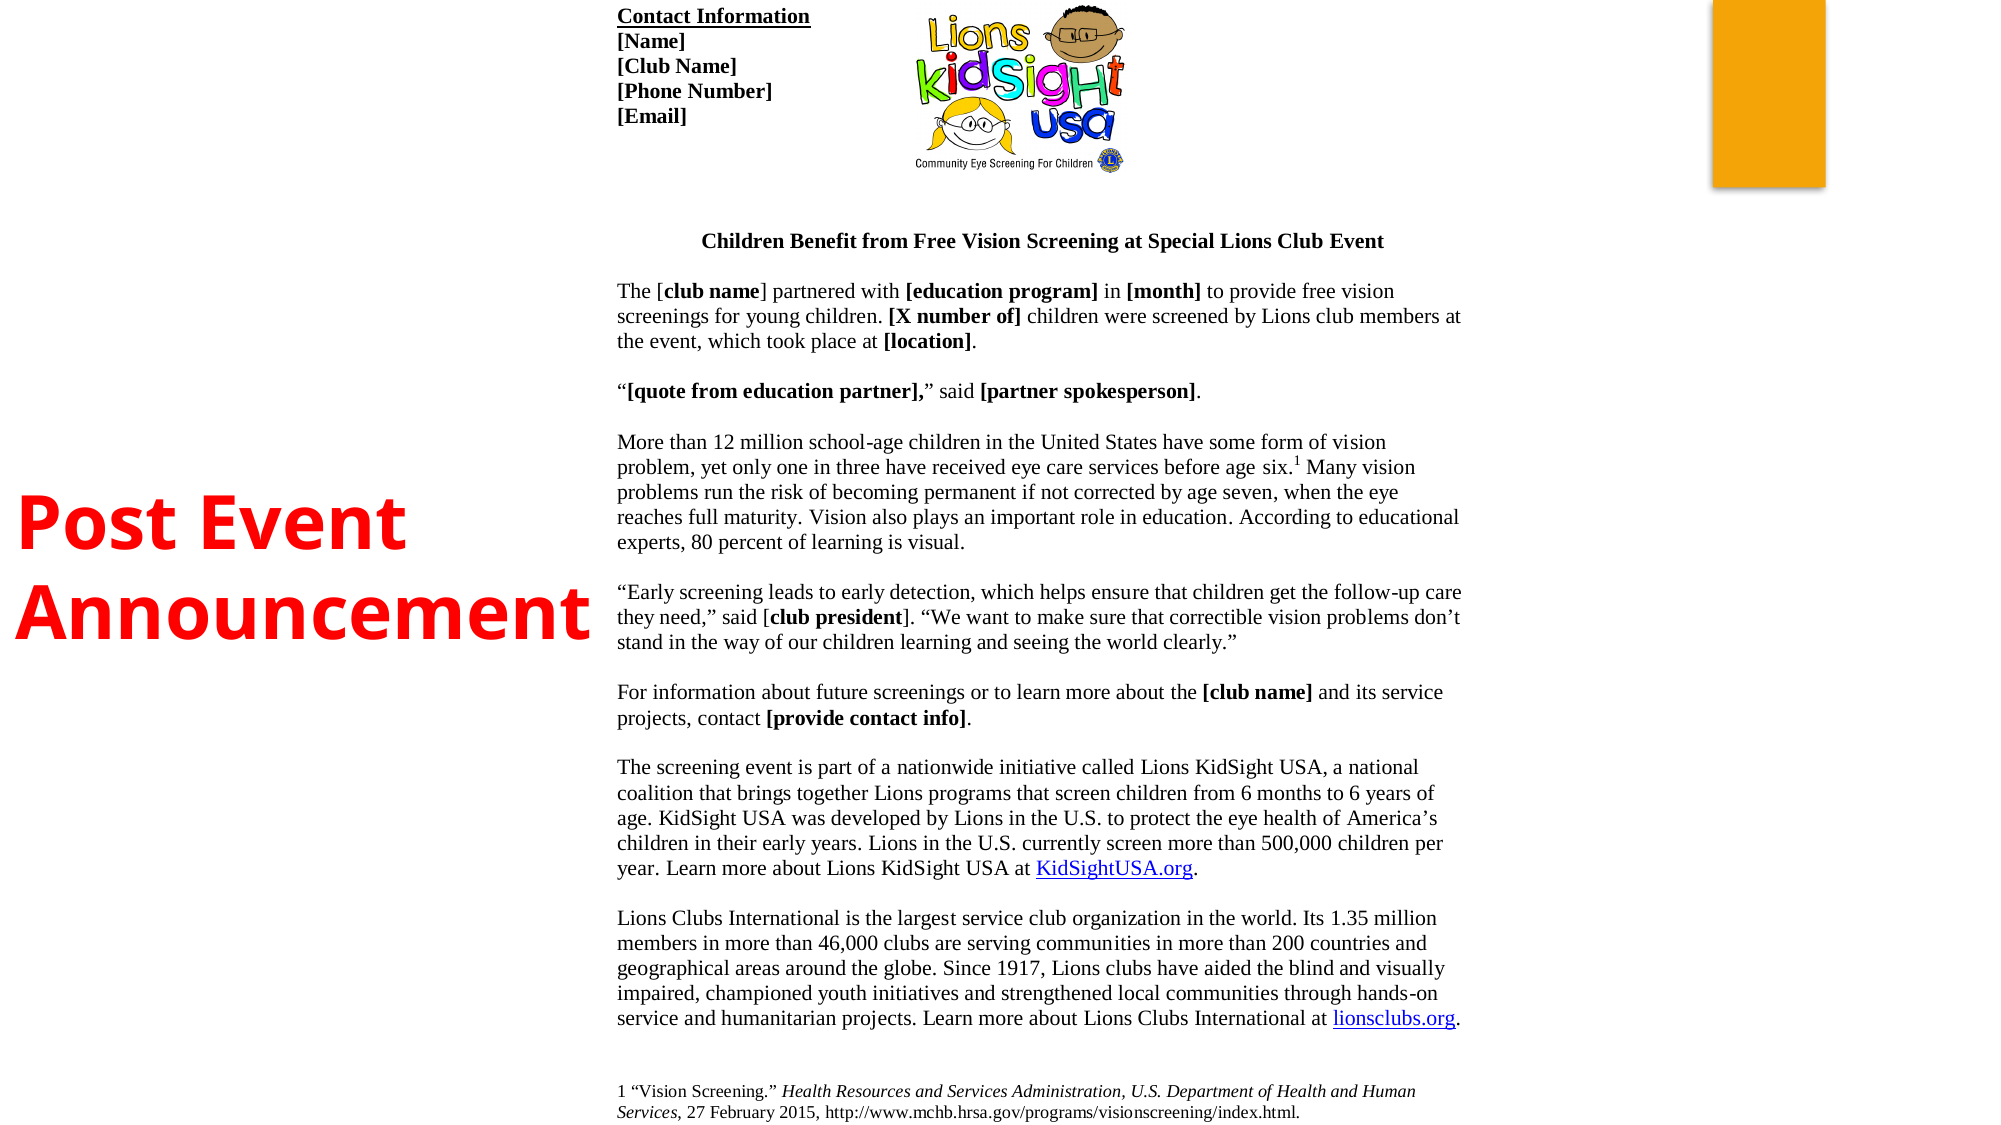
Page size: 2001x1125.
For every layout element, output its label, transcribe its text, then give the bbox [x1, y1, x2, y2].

text_box Post Event Announcement [0, 471, 611, 657]
picture [616, 3, 1470, 1125]
